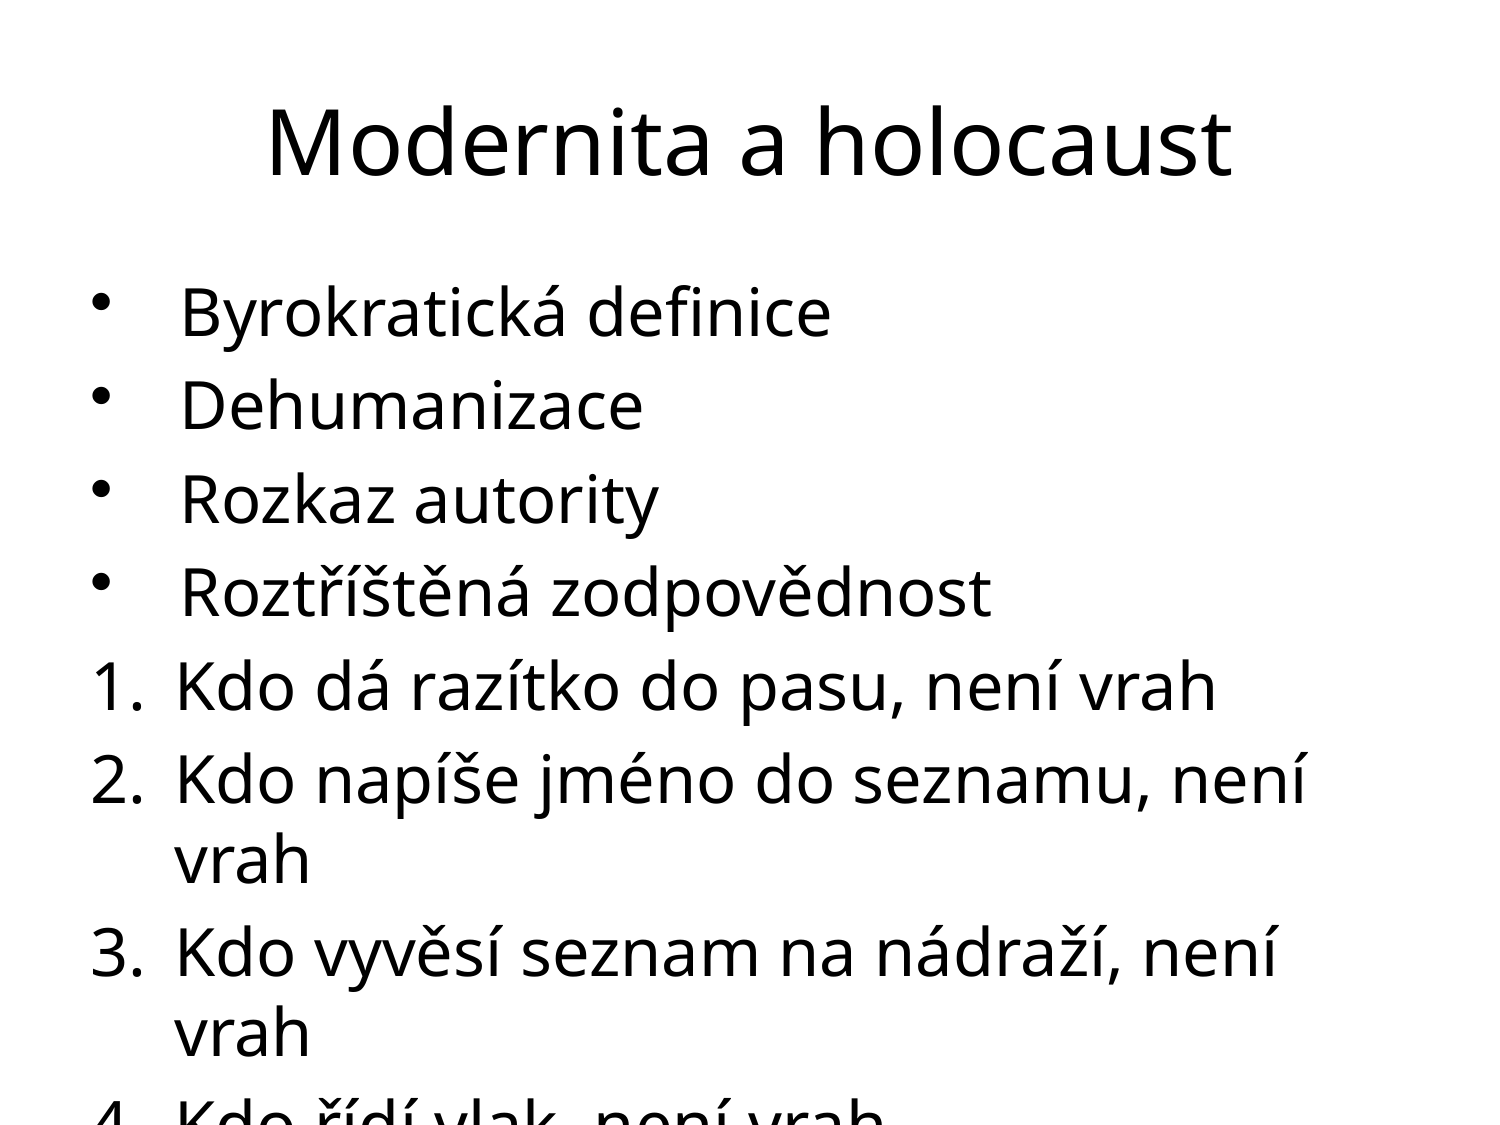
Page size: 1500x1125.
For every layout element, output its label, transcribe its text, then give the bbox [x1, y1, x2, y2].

title Modernita a holocaust [74, 44, 1426, 233]
list Byrokratická definice Dehumanizace Rozkaz autority Roztříštěná zodpovědnost Kdo dá razítko do pasu, není vrah Kdo napíše jméno do seznamu, není vrah Kdo vyvěsí seznam na nádraží, není vrah Kdo řídí vlak, není vrah … [74, 262, 1426, 1006]
